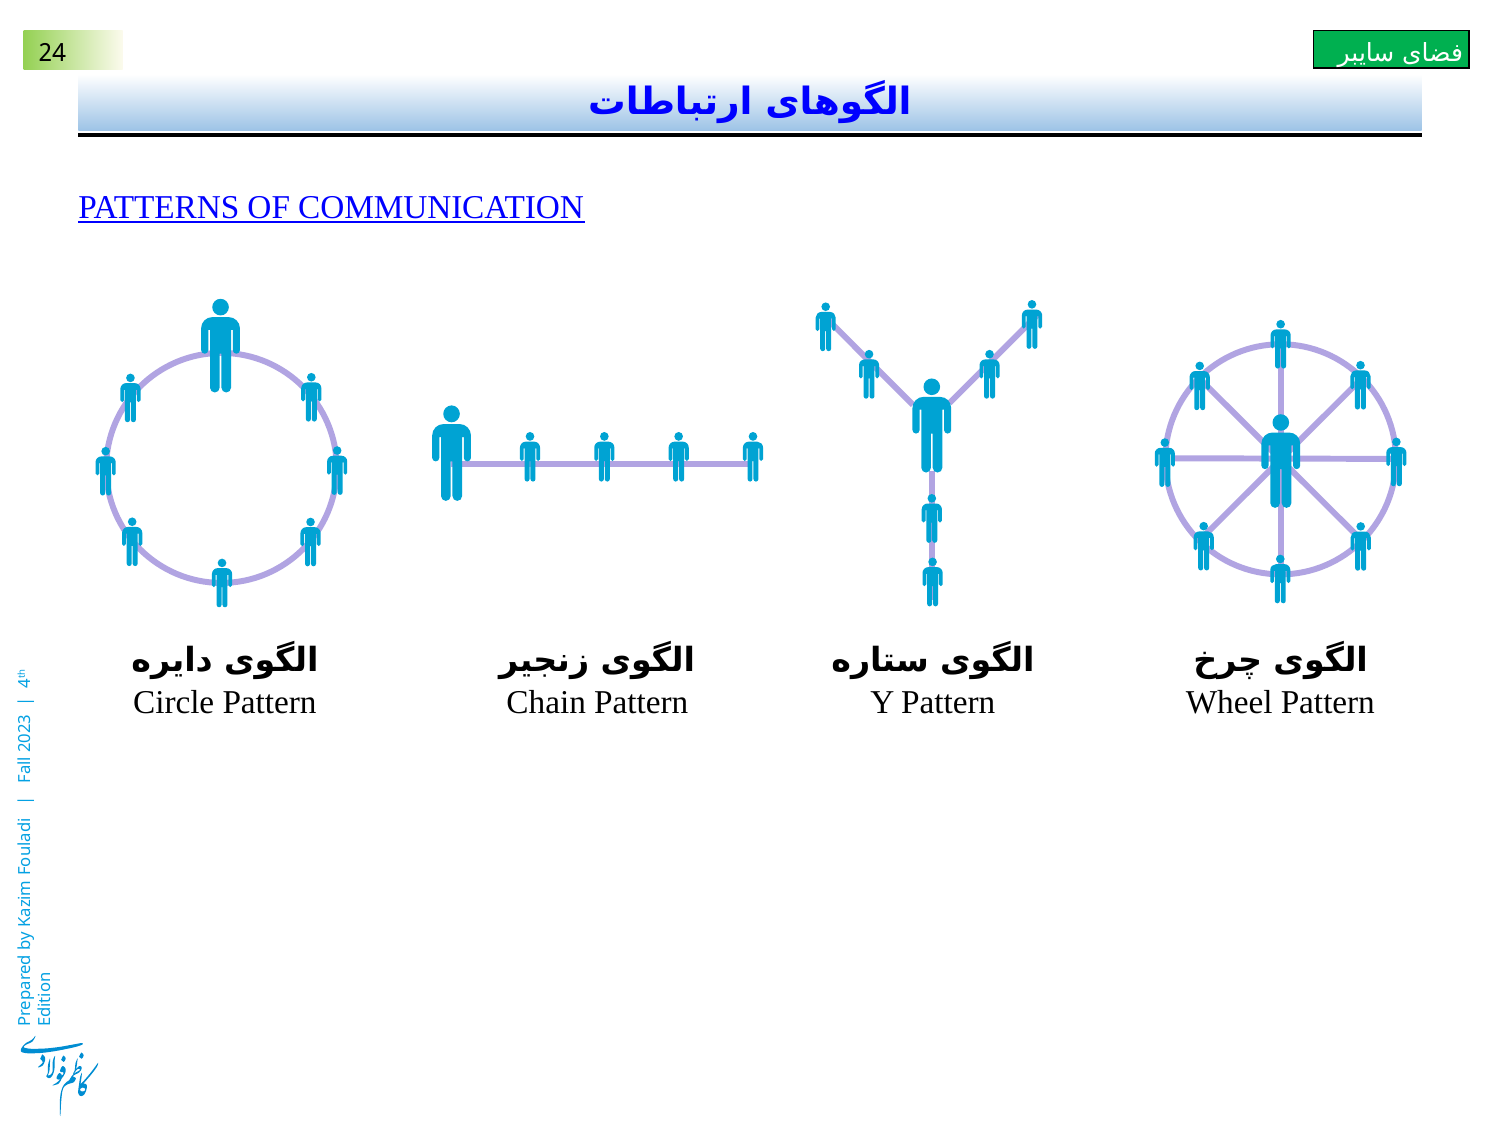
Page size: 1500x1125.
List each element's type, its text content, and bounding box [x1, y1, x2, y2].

picture [93, 296, 350, 610]
picture [1152, 317, 1409, 606]
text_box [801, 630, 1065, 729]
title الگوهای ارتباطات [78, 75, 1422, 131]
picture [813, 297, 1045, 609]
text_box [465, 630, 730, 729]
picture [429, 403, 766, 504]
list Patterns of Communication [78, 182, 1422, 217]
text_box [93, 630, 357, 729]
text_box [1148, 630, 1413, 729]
